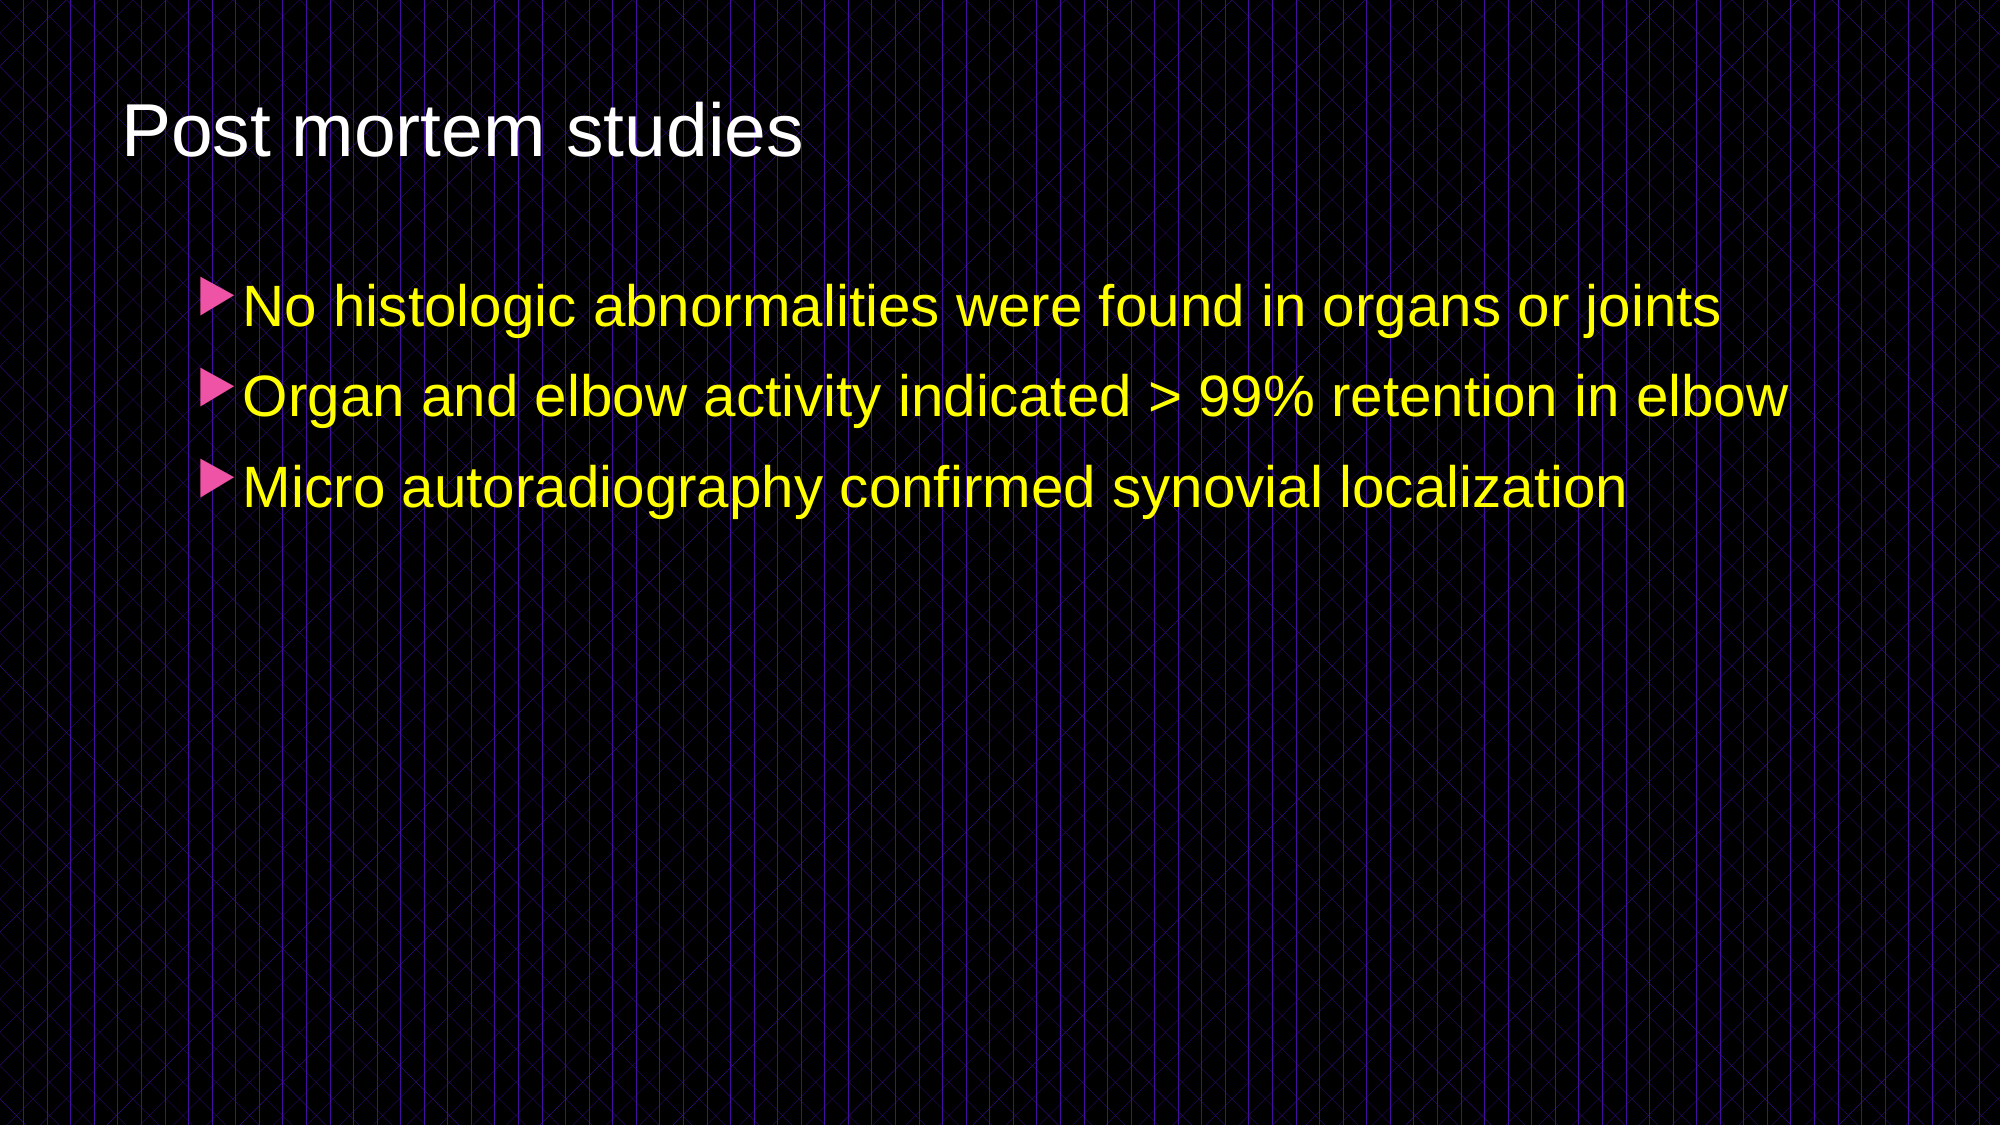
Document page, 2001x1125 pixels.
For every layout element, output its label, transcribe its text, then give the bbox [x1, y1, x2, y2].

title Post mortem studies [106, 74, 1649, 212]
list No histologic abnormalities were found in organs or joints Organ and elbow activity indicated > 99% retention in elbow Micro autoradiography confirmed synovial localization [106, 260, 1826, 1025]
